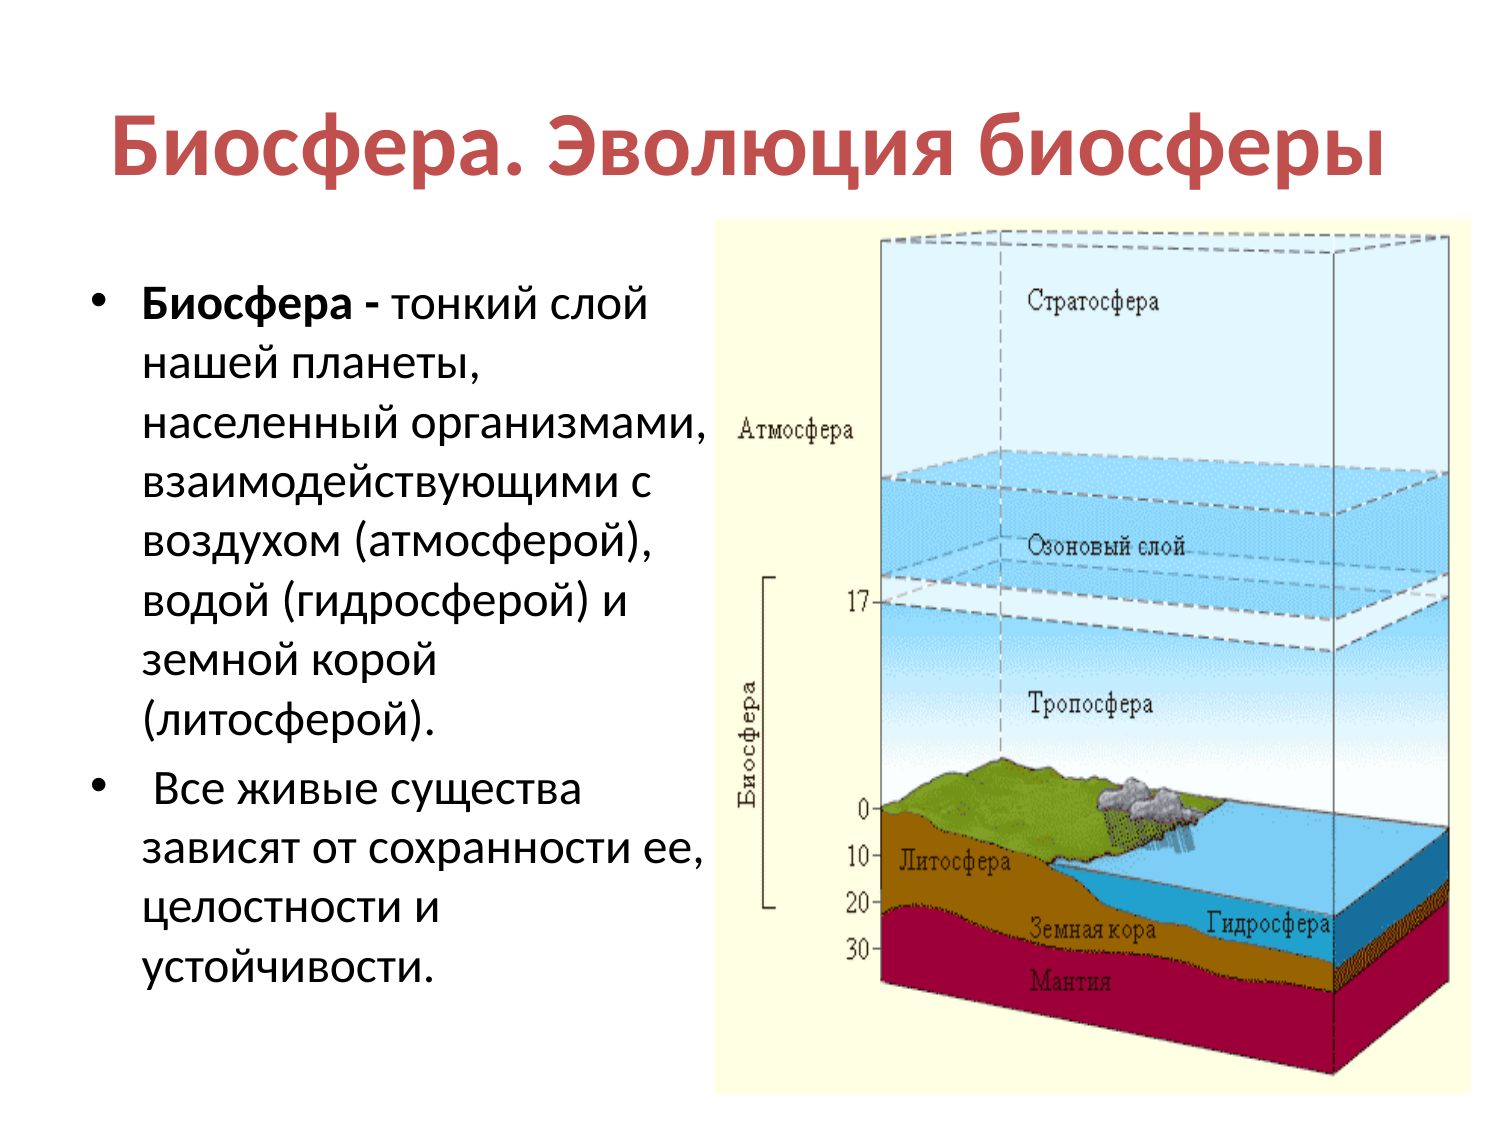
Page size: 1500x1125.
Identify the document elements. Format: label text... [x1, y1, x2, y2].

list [714, 219, 1471, 1095]
list Биосфера - тонкий слой нашей планеты, населенный организмами, взаимодействующими с воздухом (атмосферой), водой (гидросферой) и земной корой (литосферой). Все живые существа зависят от сохранности ее, целостности и устойчивости. [75, 262, 709, 1005]
title Биосфера. Эволюция биосферы [75, 45, 1425, 233]
